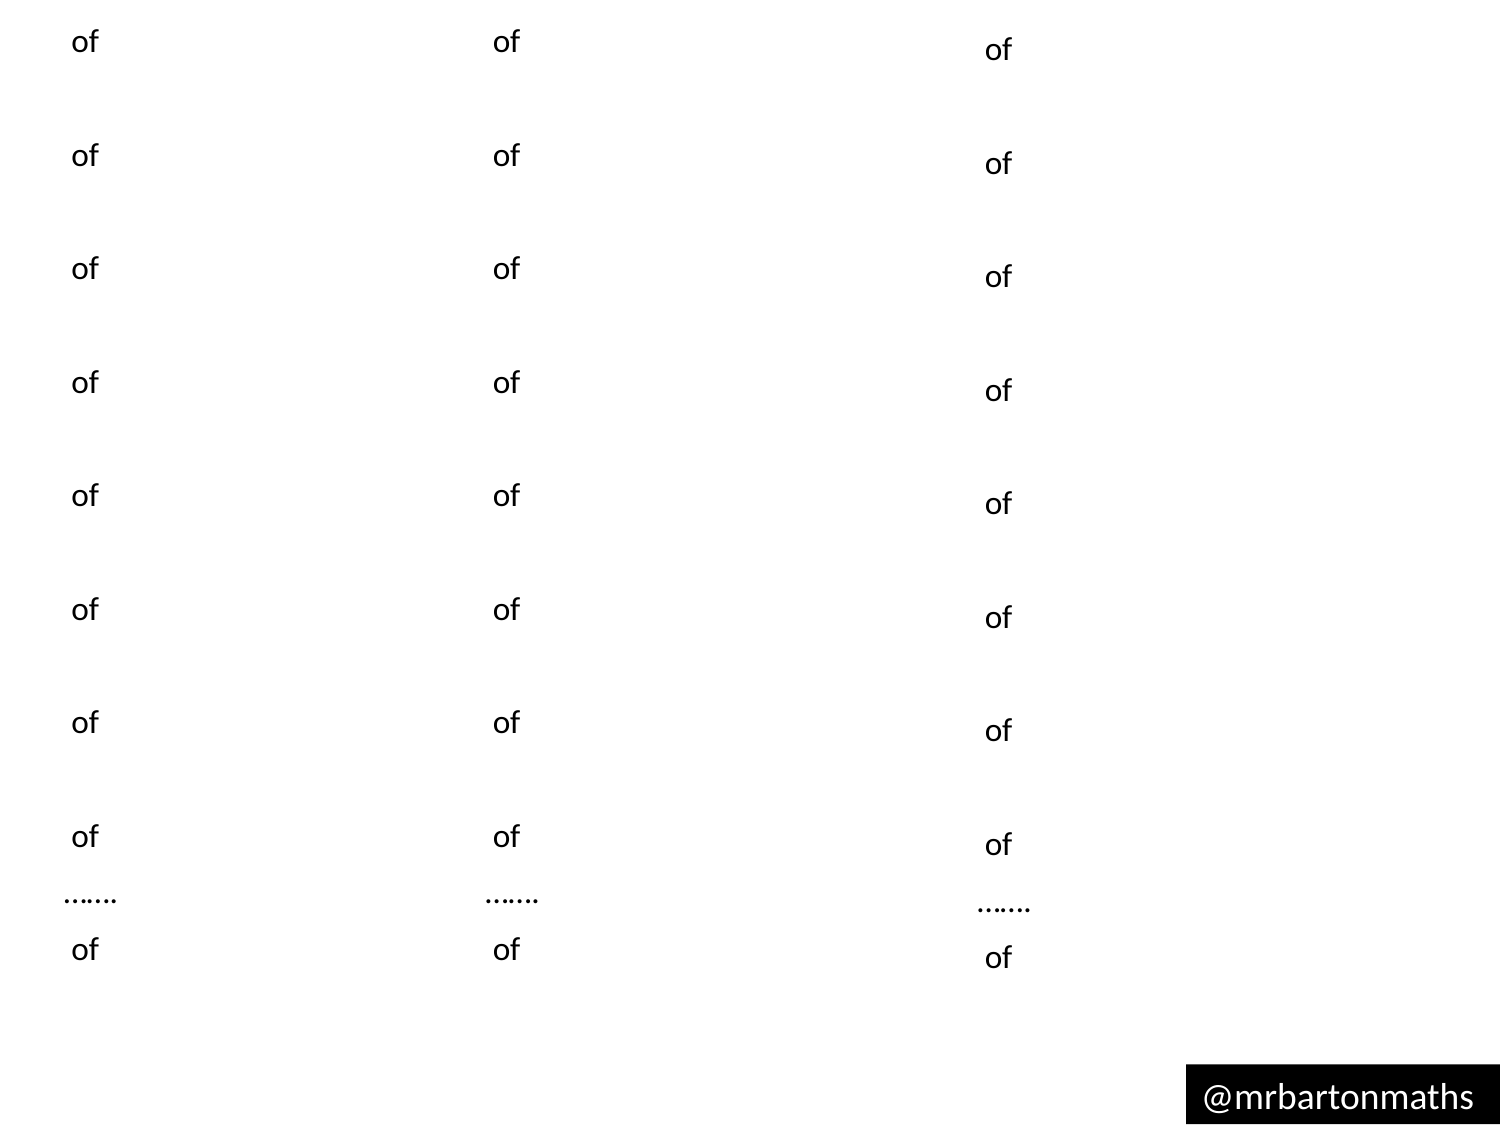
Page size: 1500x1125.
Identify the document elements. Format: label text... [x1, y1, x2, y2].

text_box @mrbartonmaths [1186, 1064, 1500, 1125]
